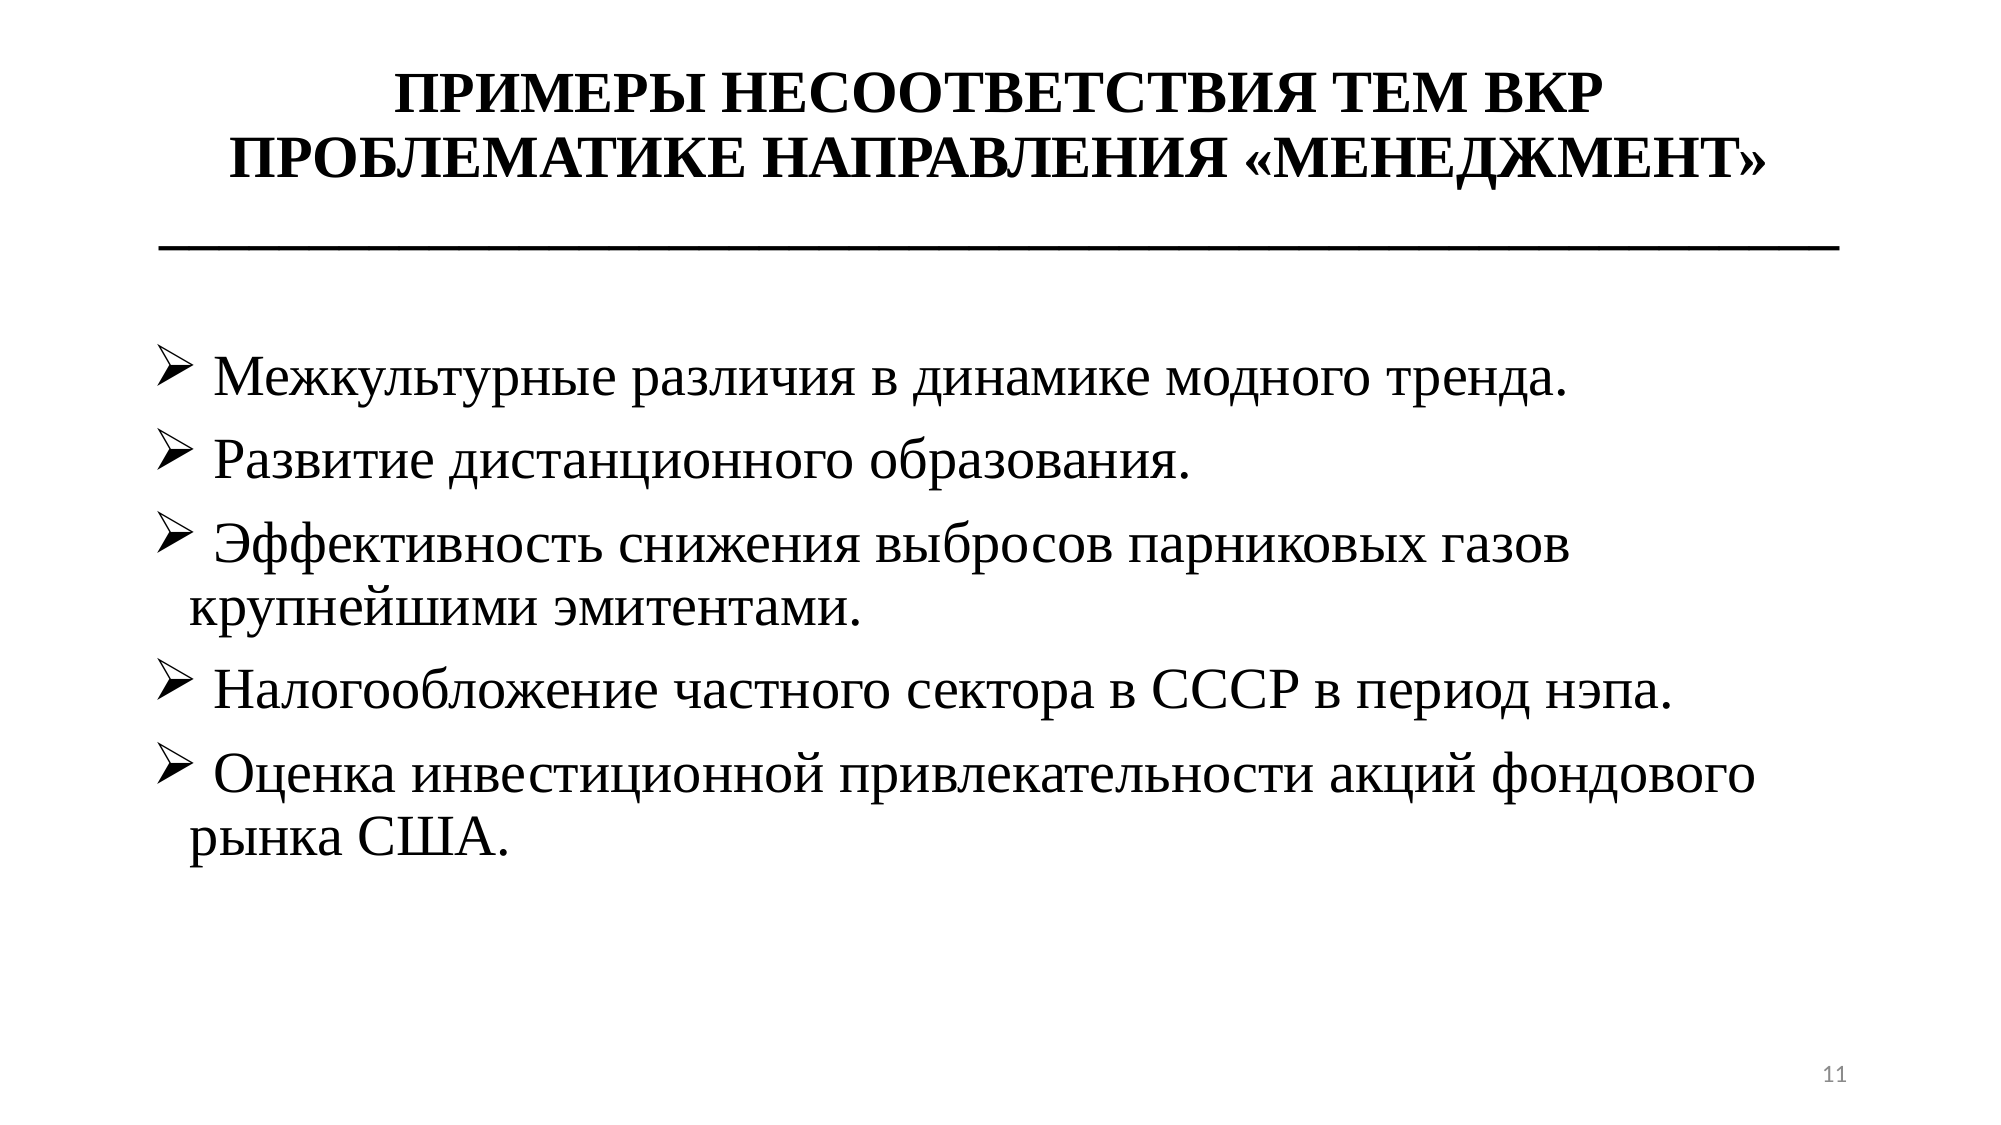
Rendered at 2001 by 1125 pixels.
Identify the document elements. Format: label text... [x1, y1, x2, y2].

slide_number 11 [1412, 1042, 1863, 1103]
title ПРИМЕРЫ НЕСООТВЕТСТВИЯ ТЕМ ВКР ПРОБЛЕМАТИКЕ НАПРАВЛЕНИЯ «МЕНЕДЖМЕНТ» ________________________________________________________ [137, 49, 1863, 267]
list Межкультурные различия в динамике модного тренда. Развитие дистанционного образования. Эффективность снижения выбросов парниковых газов крупнейшими эмитентами. Налогообложение частного сектора в СССР в период нэпа. Оценка инвестиционной привлекательности акций фондового рынка США. [137, 337, 1863, 1125]
